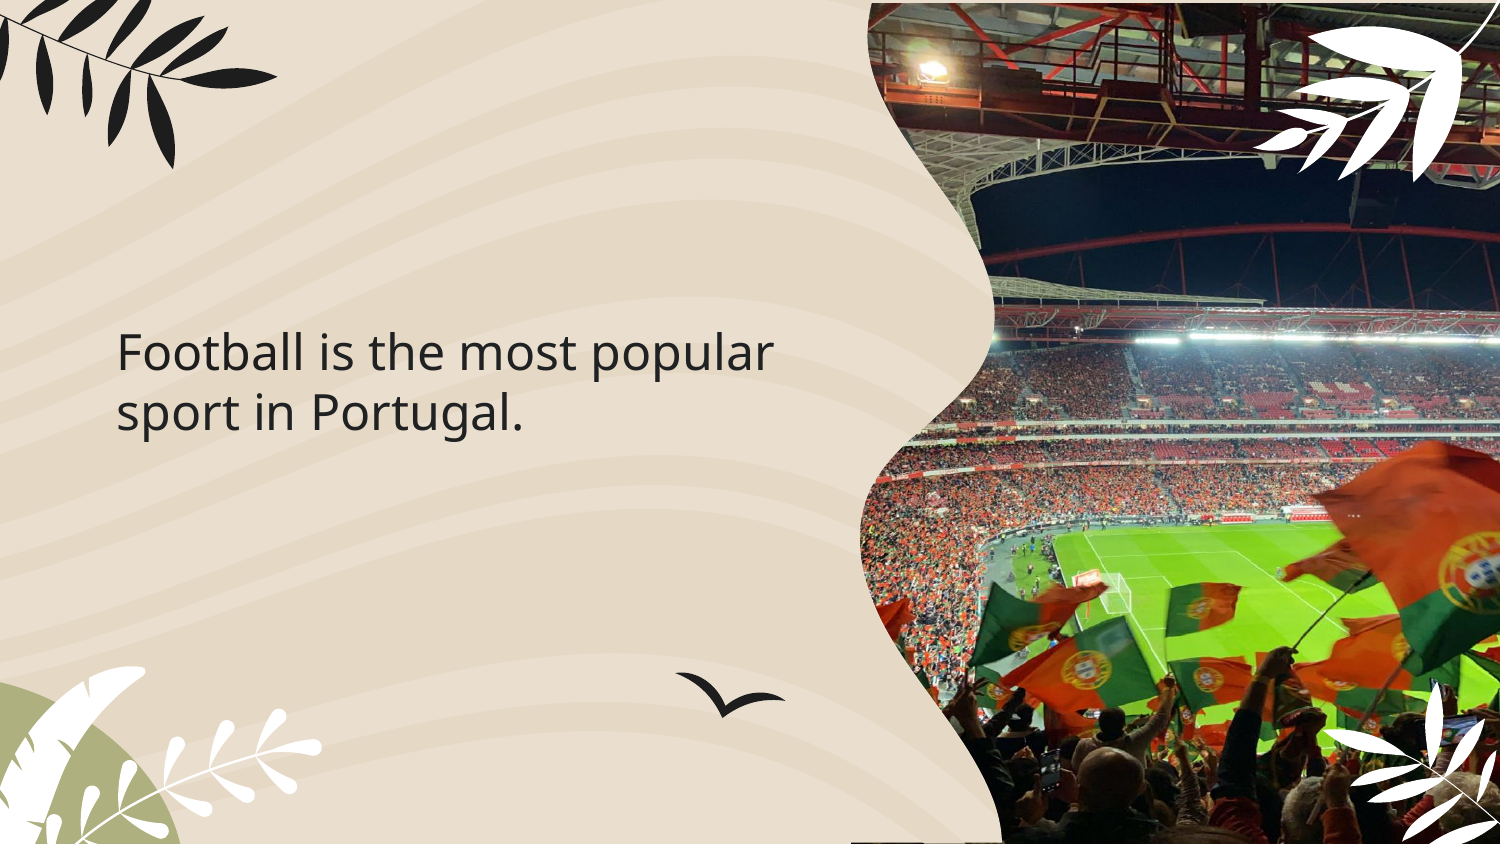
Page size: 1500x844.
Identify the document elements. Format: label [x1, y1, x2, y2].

text_box [0, 0, 1500, 844]
